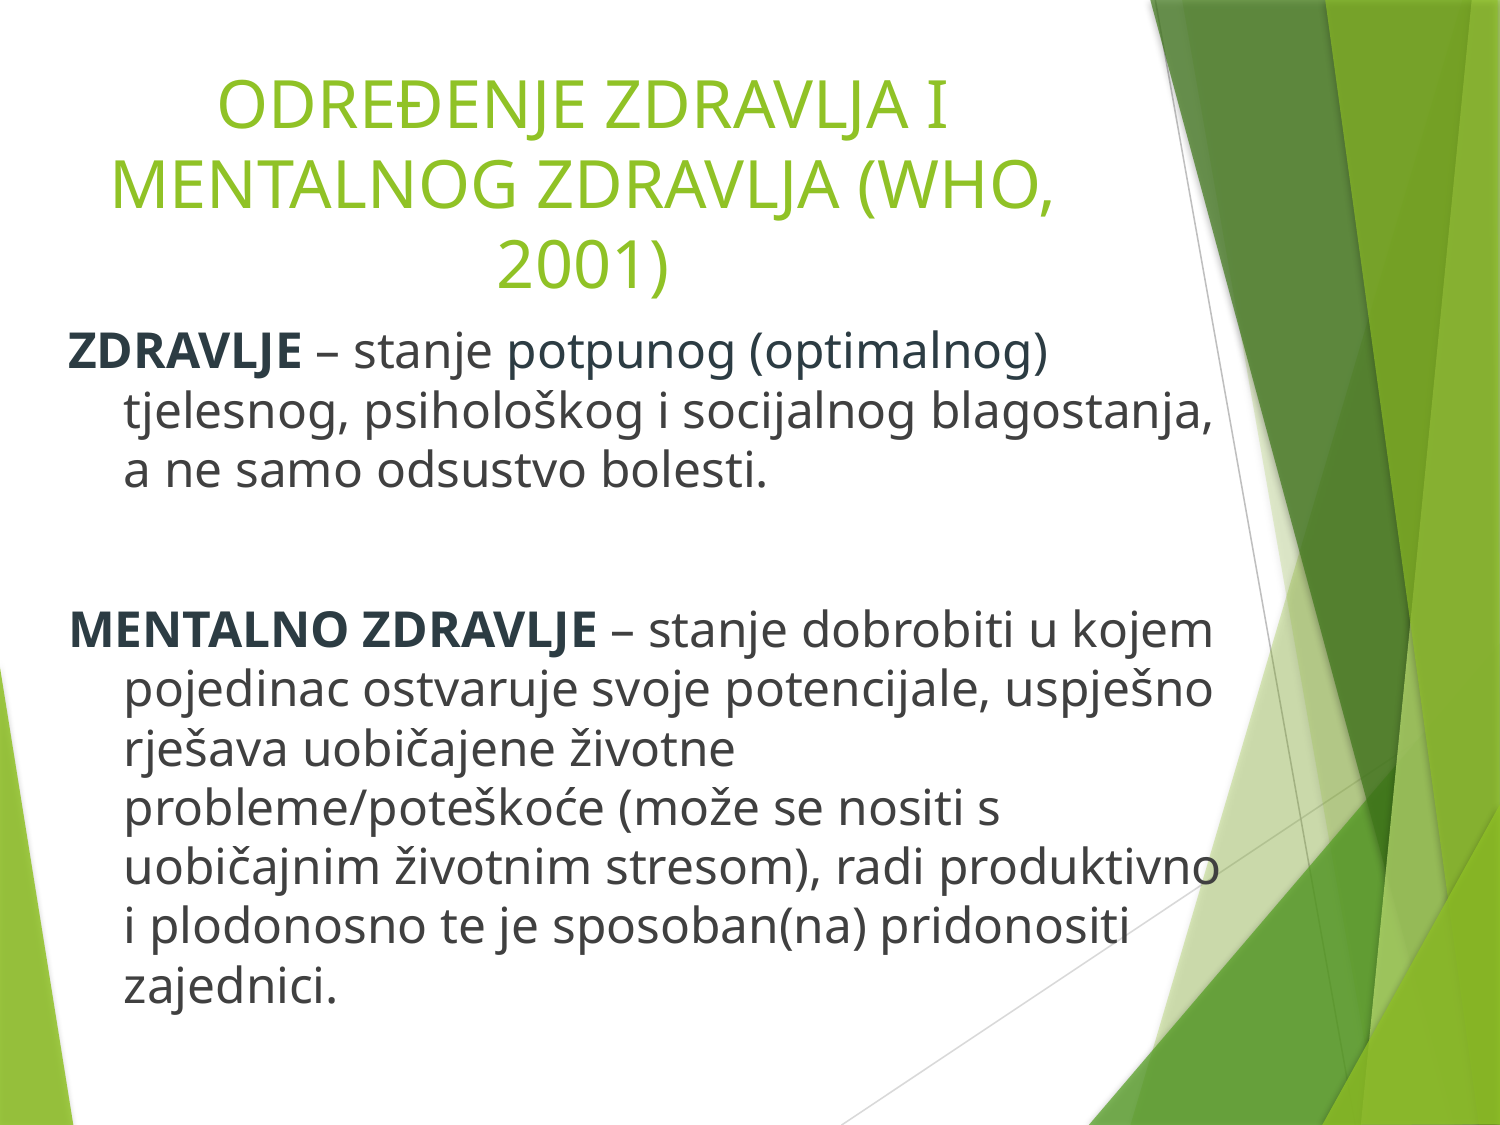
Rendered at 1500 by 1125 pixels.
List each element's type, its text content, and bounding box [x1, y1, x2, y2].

title ODREĐENJE ZDRAVLJA I MENTALNOG ZDRAVLJA (WHO, 2001) [14, 54, 1152, 197]
list ZDRAVLJE – stanje potpunog (optimalnog) tjelesnog, psihološkog i socijalnog blagostanja, a ne samo odsustvo bolesti. MENTALNO ZDRAVLJE – stanje dobrobiti u kojem pojedinac ostvaruje svoje potencijale, uspješno rješava uobičajene životne probleme/poteškoće (može se nositi s uobičajnim životnim stresom), radi produktivno i plodonosno te je sposoban(na) pridonositi zajednici. [53, 231, 1247, 1024]
